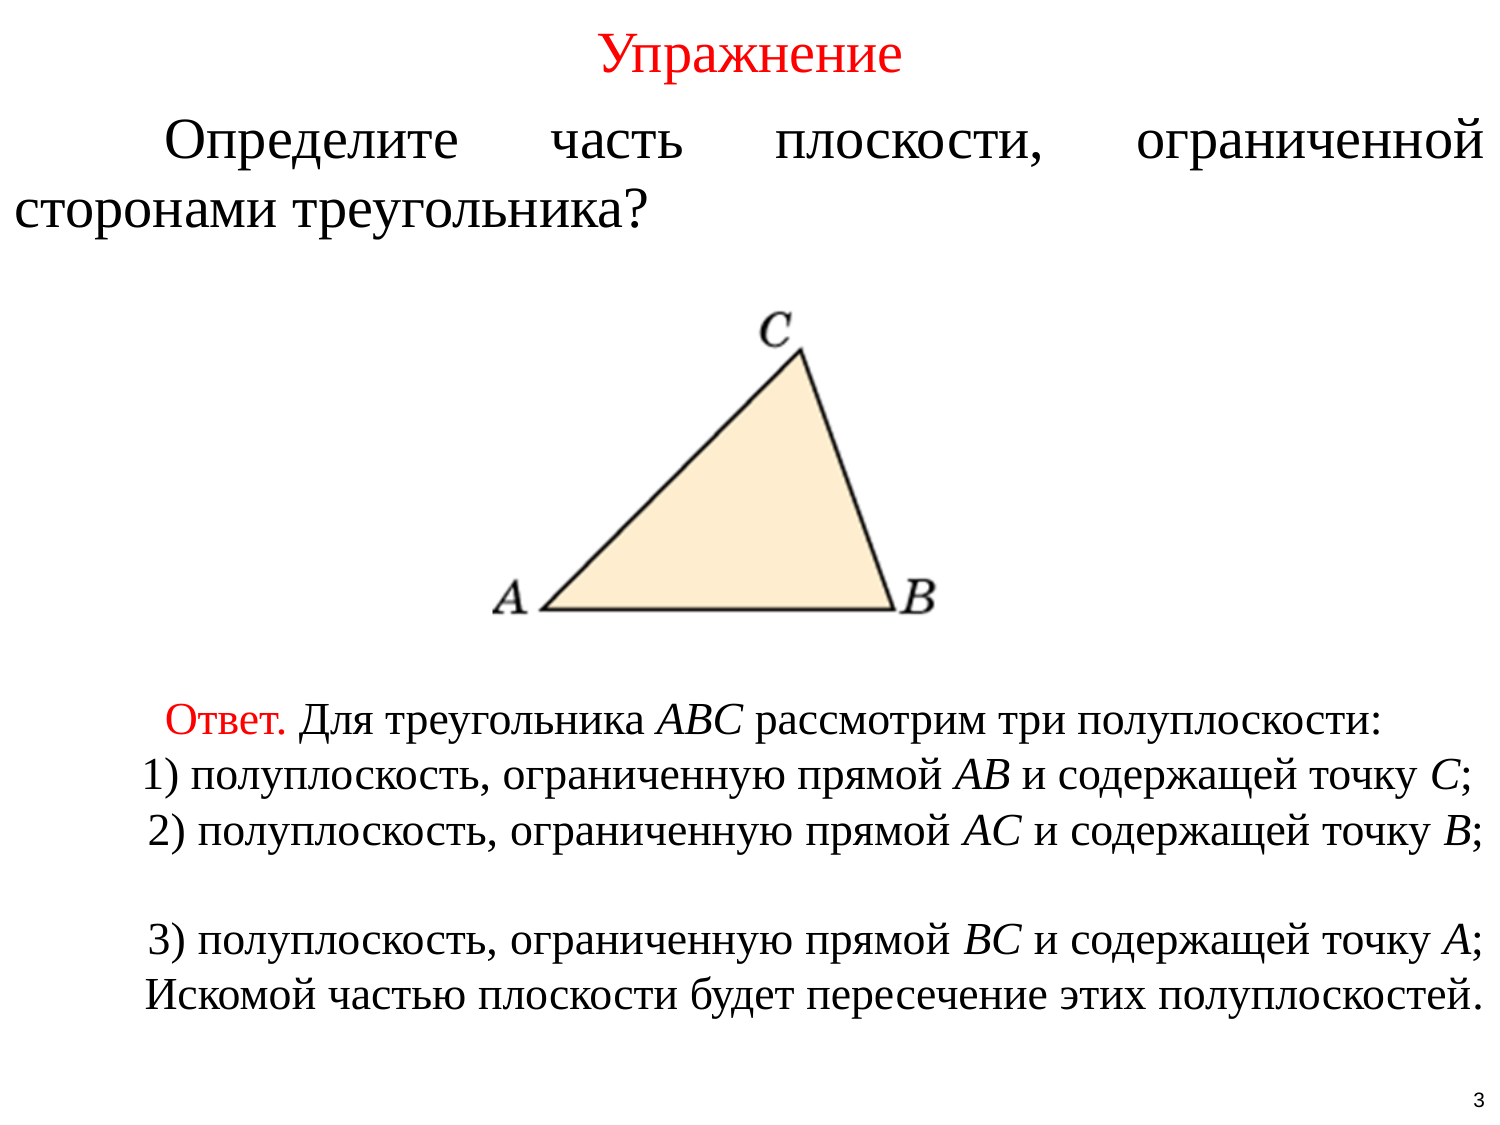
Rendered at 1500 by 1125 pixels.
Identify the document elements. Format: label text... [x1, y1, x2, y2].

text_box Определите часть плоскости, ограниченной сторонами треугольника? [0, 92, 1500, 247]
text_box Упражнение [0, 6, 1500, 92]
text_box 3 [1417, 1079, 1500, 1125]
picture [478, 291, 951, 642]
text_box Ответ. Для треугольника ABC рассмотрим три полуплоскости: 1) полуплоскость, ограниченную прямой AB и содержащей точку C; 2) полуплоскость, ограниченную прямой AC и содержащей точку B; 3) полуплоскость, ограниченную прямой BC и содержащей точку A; Искомой частью плоскости будет пересечение этих полуплоскостей. [0, 676, 1499, 1082]
